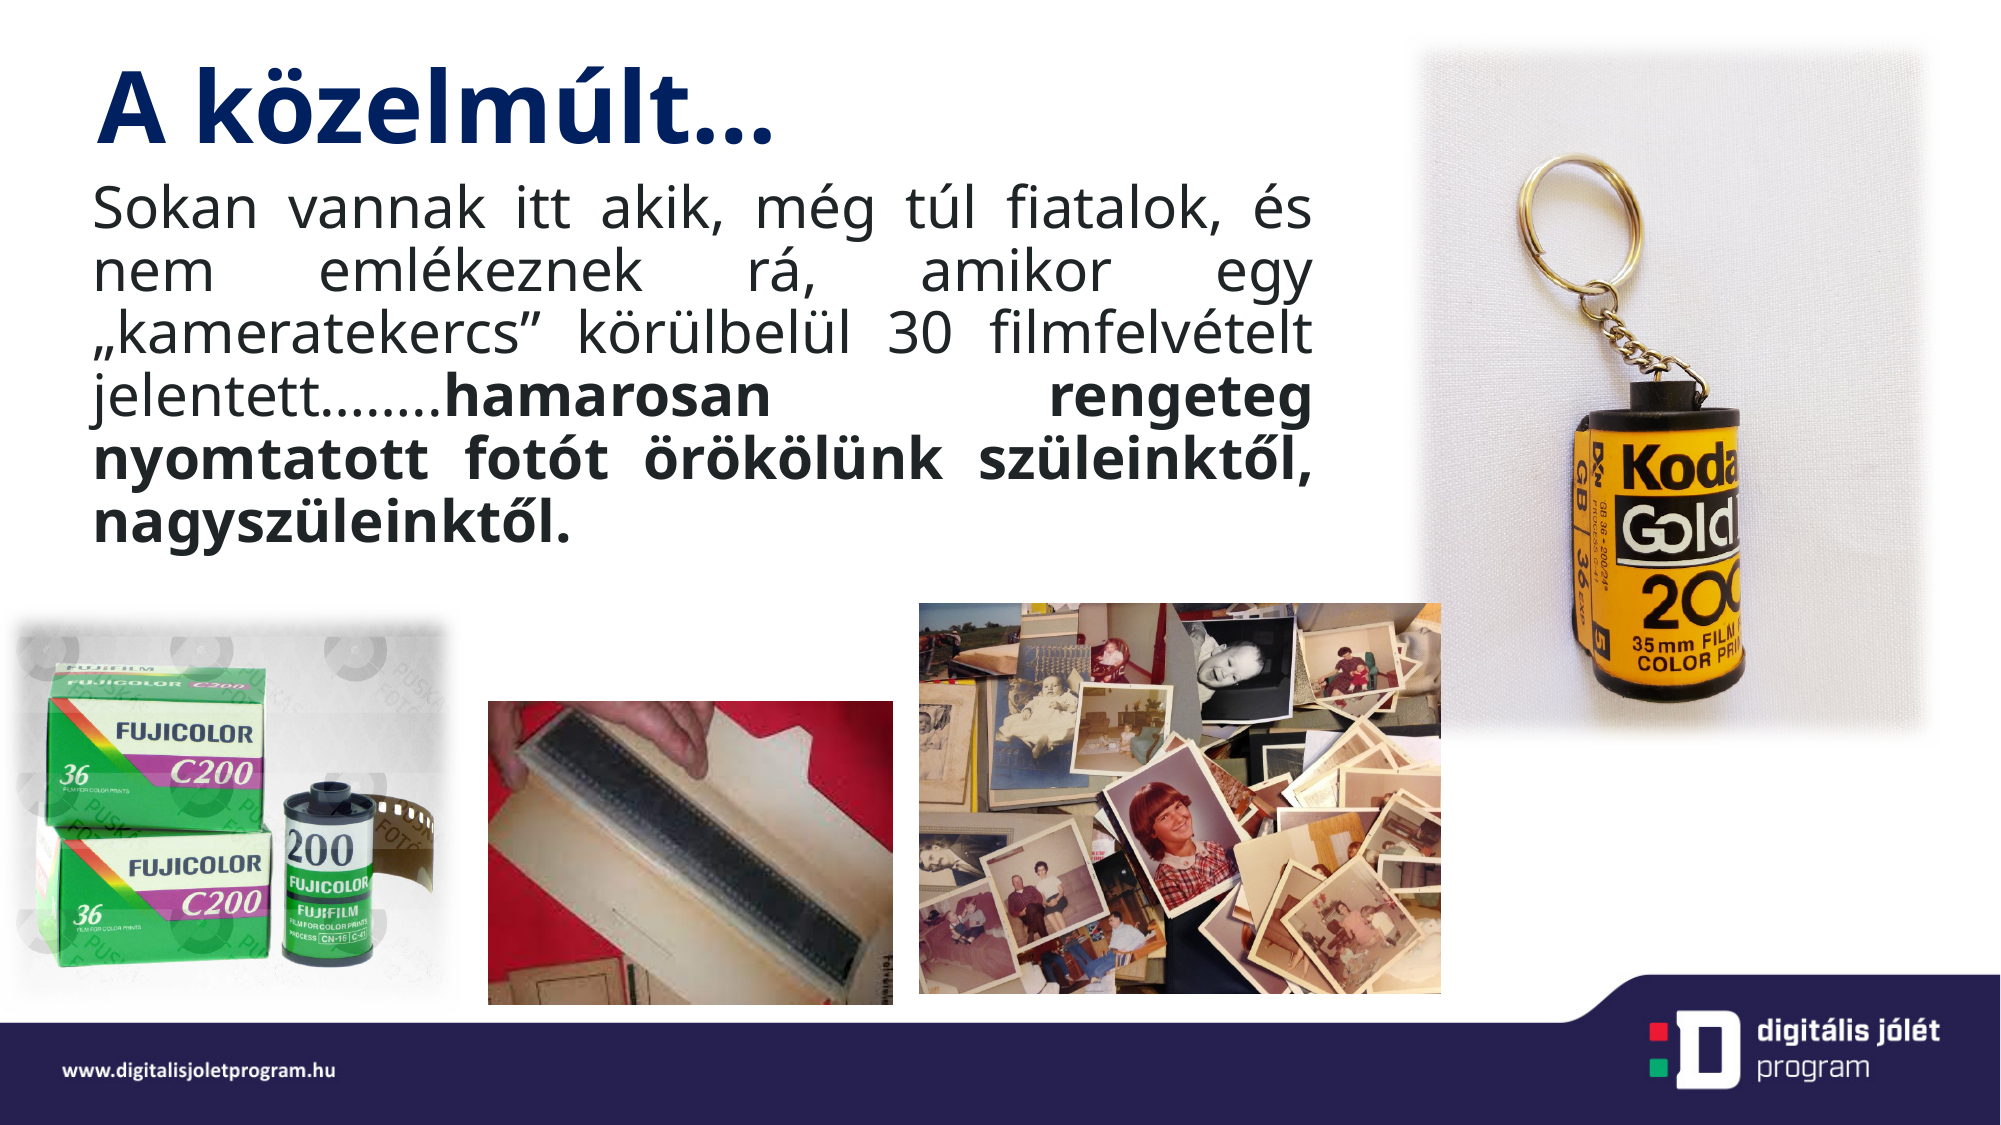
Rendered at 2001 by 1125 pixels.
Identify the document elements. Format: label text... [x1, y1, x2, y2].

list Sokan vannak itt akik, még túl fiatalok, és nem emlékeznek rá, amikor egy „kameratekercs” körülbelül 30 filmfelvételt jelentett……..hamarosan rengeteg nyomtatott fotót örökölünk szüleinktől, nagyszüleinktől. [77, 170, 1329, 885]
picture [0, 0, 2001, 1125]
title A közelmúlt… [82, 45, 1403, 173]
